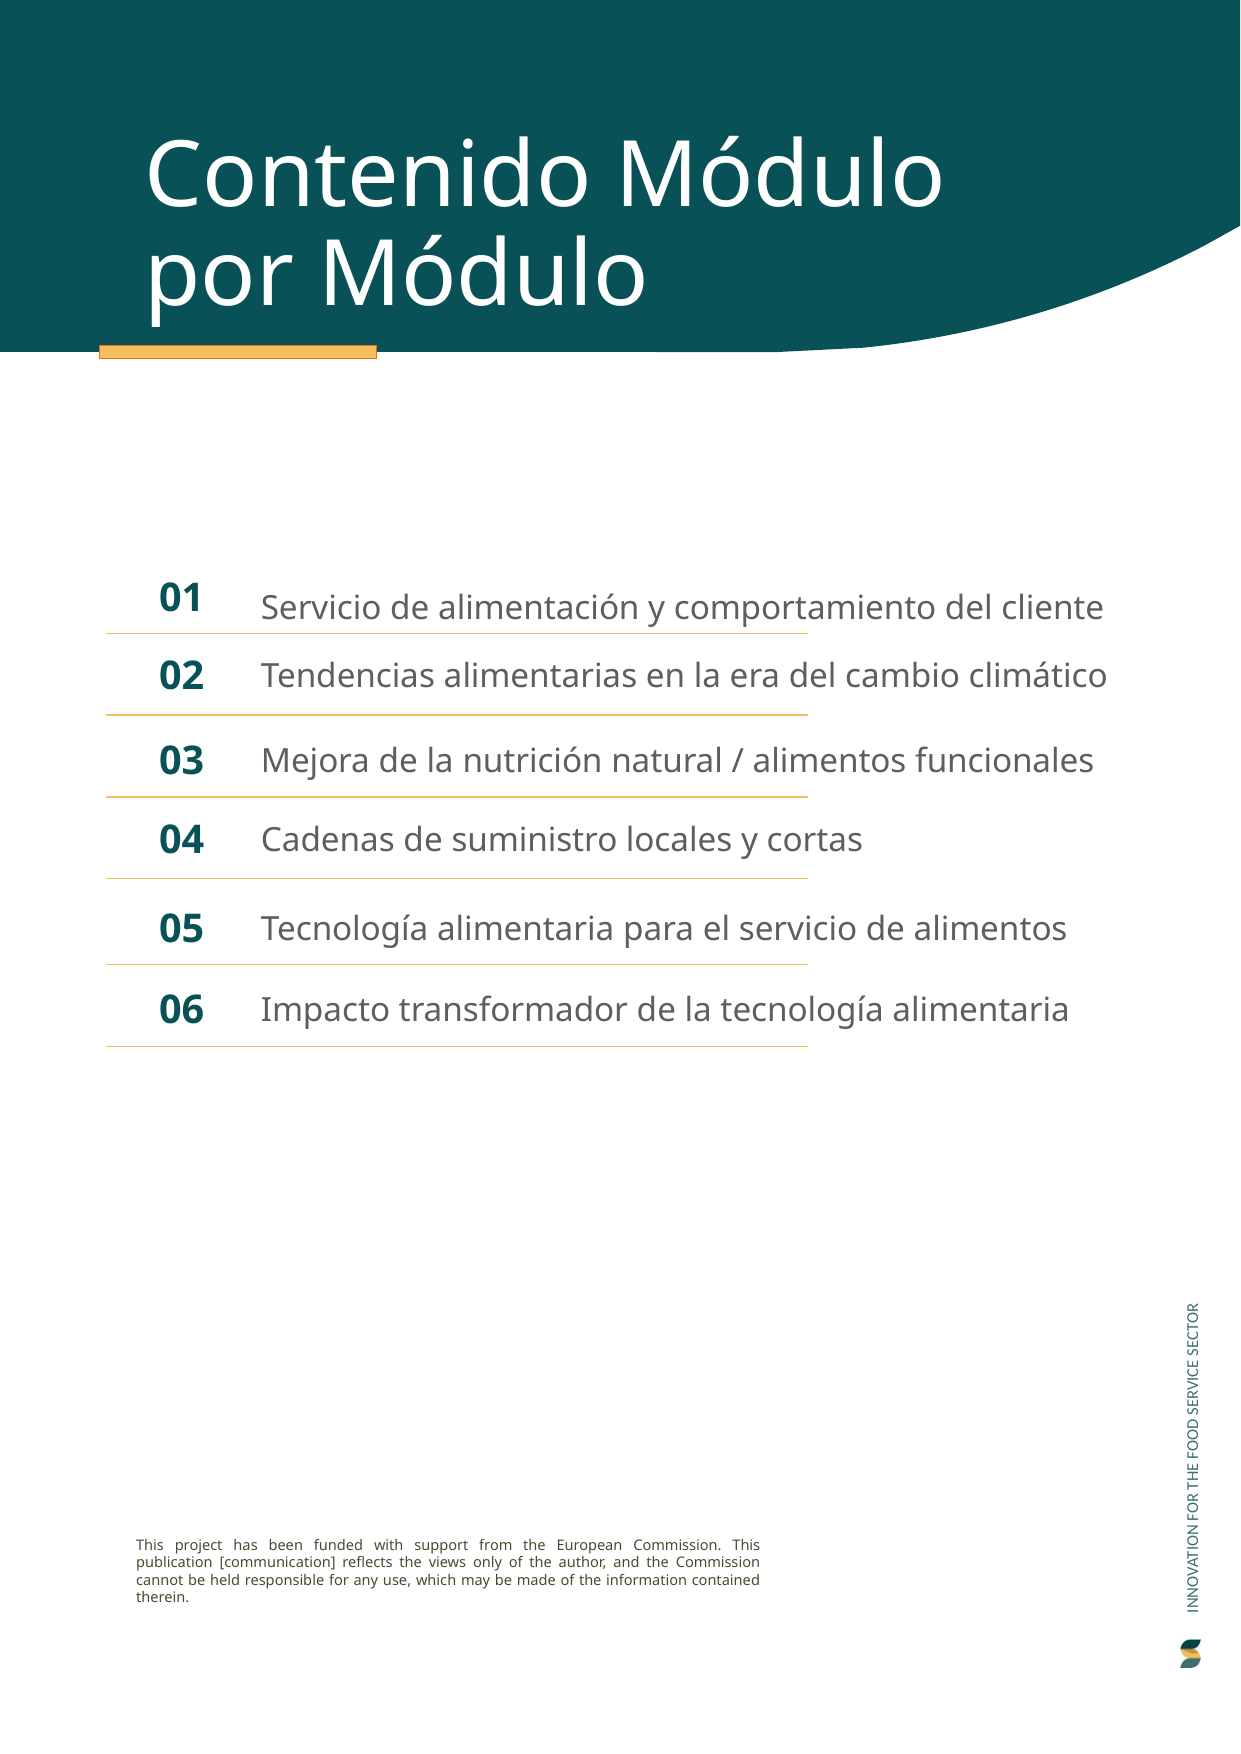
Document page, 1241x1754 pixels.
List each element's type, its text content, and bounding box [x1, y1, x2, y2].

list 03 [128, 732, 235, 790]
list Contenido Módulo por Módulo [129, 119, 1107, 334]
list 04 [128, 812, 235, 870]
list 05 [128, 900, 235, 959]
list Mejora de la nutrición natural / alimentos funcionales [245, 732, 1147, 790]
list Tecnología alimentaria para el servicio de alimentos [245, 901, 1107, 959]
list Tendencias alimentarias en la era del cambio climático [245, 648, 1191, 706]
list Impacto transformador de la tecnología alimentaria [245, 982, 1191, 1040]
list 06 [128, 982, 235, 1040]
list 01 [128, 570, 235, 628]
list Servicio de alimentación y comportamiento del cliente [245, 570, 1147, 648]
picture [1180, 1639, 1201, 1668]
list Cadenas de suministro locales y cortas [245, 812, 985, 870]
list 02 [128, 648, 235, 706]
